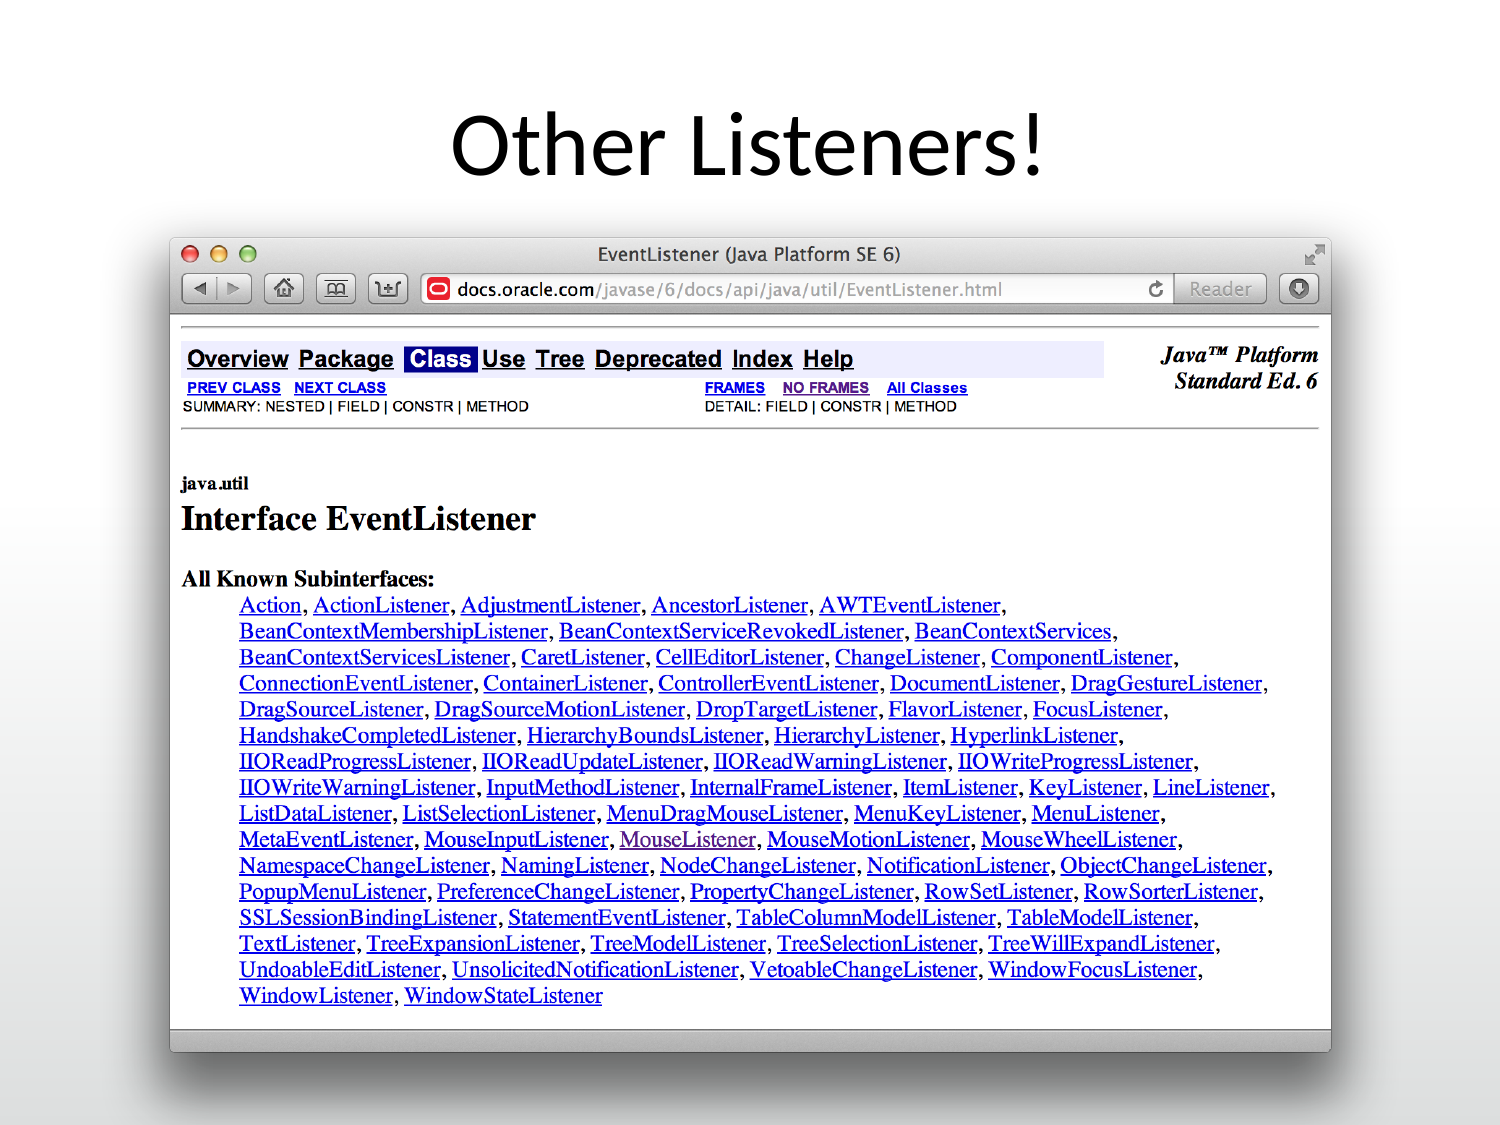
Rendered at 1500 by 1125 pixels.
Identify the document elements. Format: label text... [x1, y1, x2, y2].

picture [87, 187, 1413, 1125]
title Other Listeners! [75, 45, 1425, 233]
